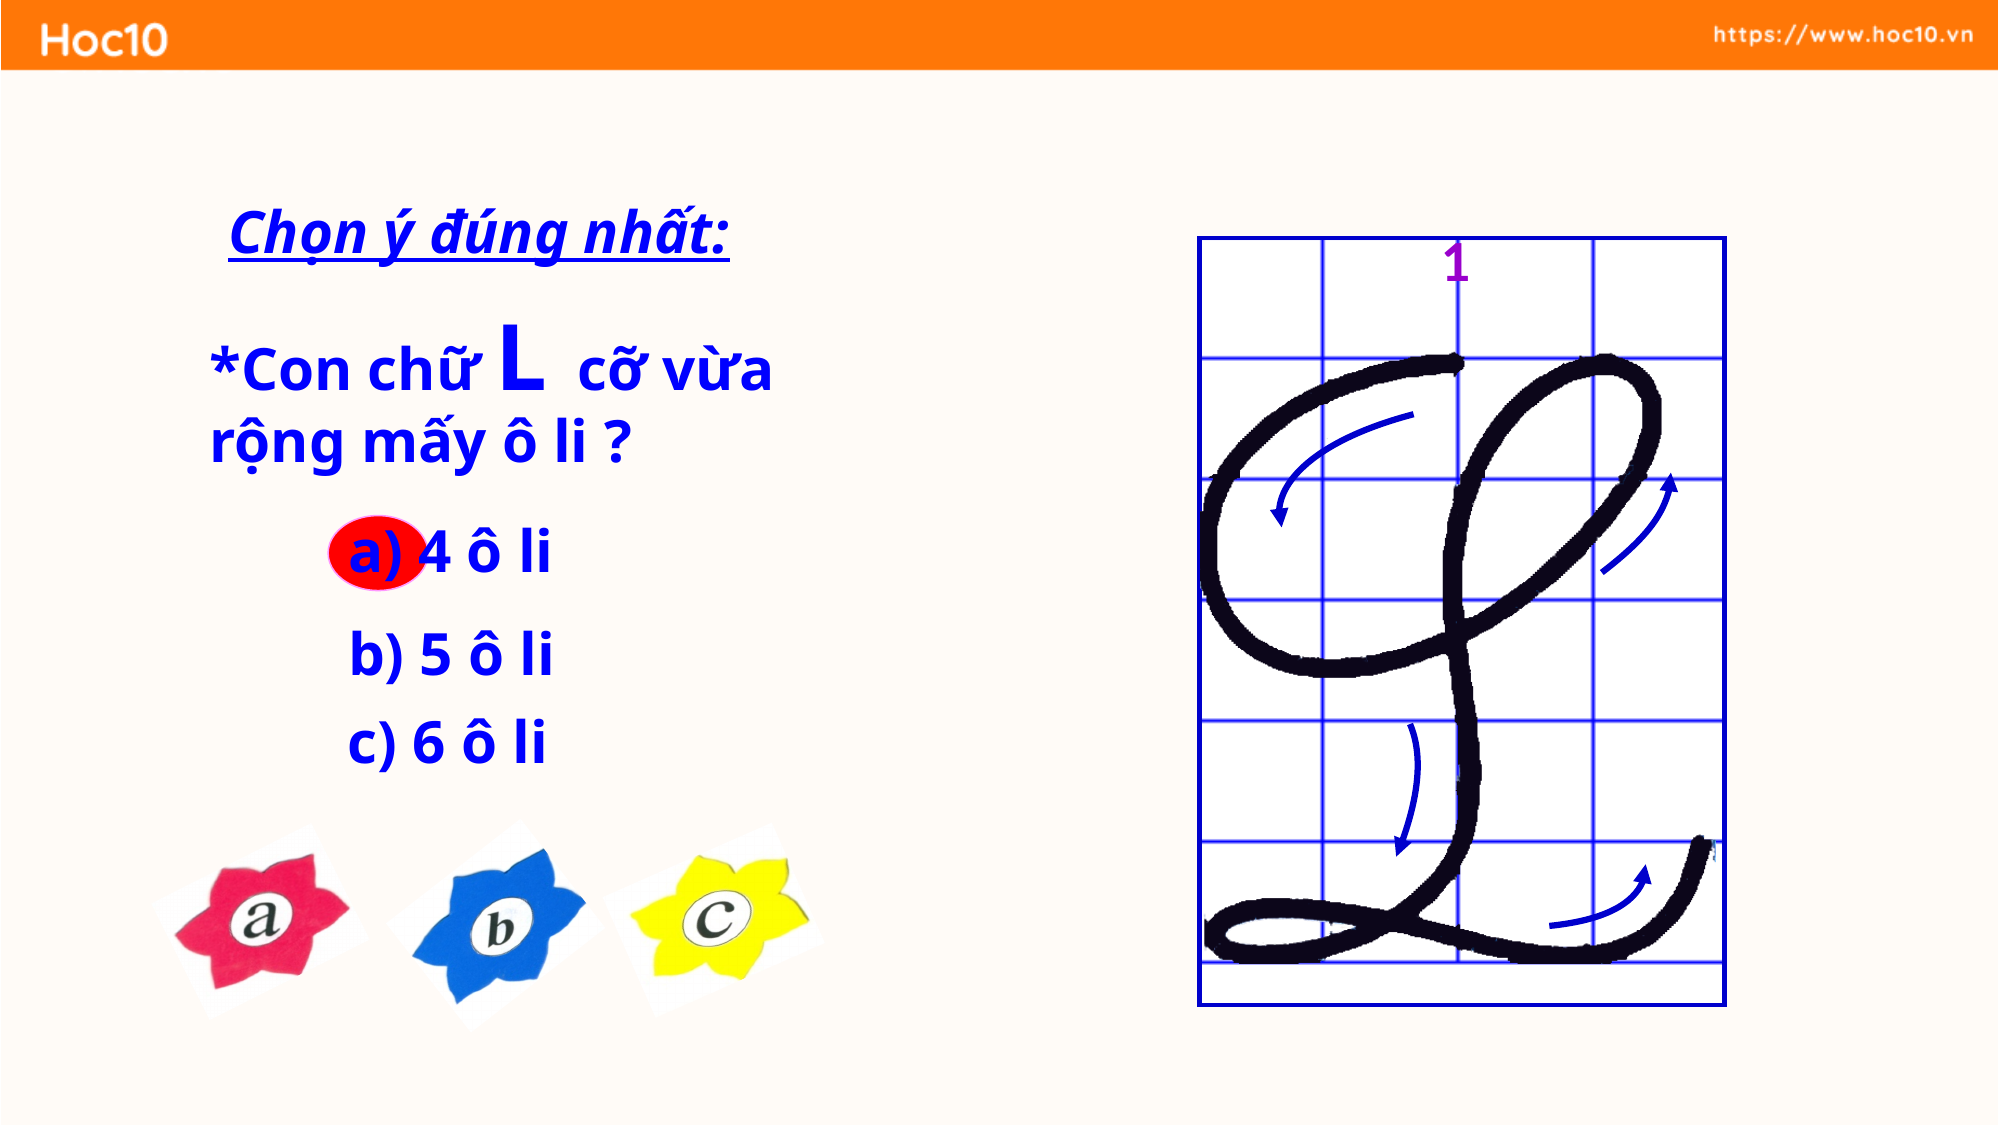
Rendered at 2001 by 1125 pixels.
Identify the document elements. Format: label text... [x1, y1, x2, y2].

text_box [1199, 178, 1723, 1003]
text_box a) 4 ô li [333, 506, 834, 591]
picture [1, 0, 1998, 1125]
text_box [328, 537, 333, 570]
text_box *Con chữ L cỡ vừa rộng mấy ô li ? [194, 335, 879, 478]
text_box Chọn ý đúng nhất: [213, 187, 897, 273]
text_box c) 6 ô li [333, 697, 634, 783]
text_box b) 5 ô li [333, 610, 684, 695]
